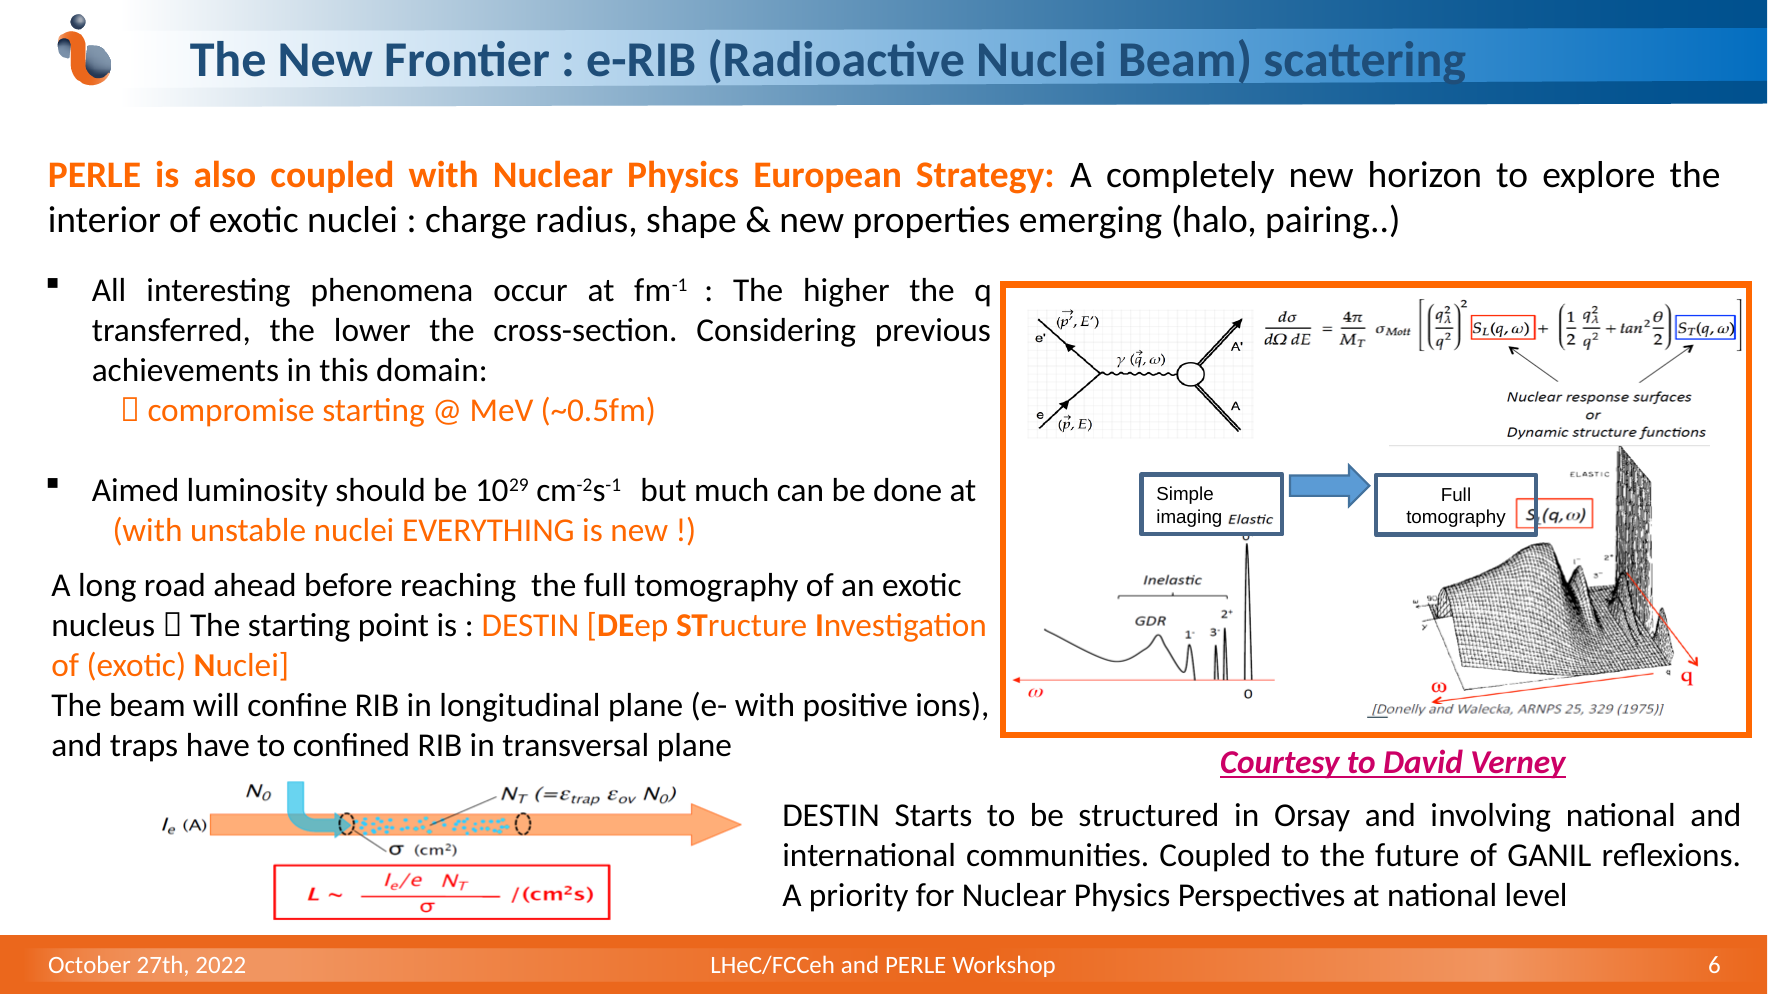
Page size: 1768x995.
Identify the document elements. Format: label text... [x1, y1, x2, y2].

text_box DESTIN Starts to be structured in Orsay and involving national and international communities. Coupled to the future of GANIL reflexions. A priority for Nuclear Physics Perspectives at national level [767, 785, 1758, 921]
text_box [139, 737, 746, 935]
text_box A long road ahead before reaching the full tomography of an exotic nucleus  The starting point is : DESTIN [DEep STructure Investigation of (exotic) Nuclei] The beam will confine RIB in longitudinal plane (e- with positive ions), and traps have to confined RIB in transversal plane [36, 556, 1014, 771]
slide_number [33, 937, 429, 991]
text_box PERLE is also coupled with Nuclear Physics European Strategy: A completely new horizon to explore the interior of exotic nuclei : charge radius, shape & new properties emerging (halo, pairing..) [33, 142, 1736, 248]
footer LHeC/FCCeh and PERLE Workshop [481, 937, 1286, 991]
text_box Courtesy to David Verney [1205, 735, 1581, 785]
picture [0, 0, 1768, 994]
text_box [989, 284, 1750, 735]
title The New Frontier : e-RIB (Radioactive Nuclei Beam) scattering [174, 24, 1768, 96]
slide_number 6 [1338, 937, 1736, 991]
